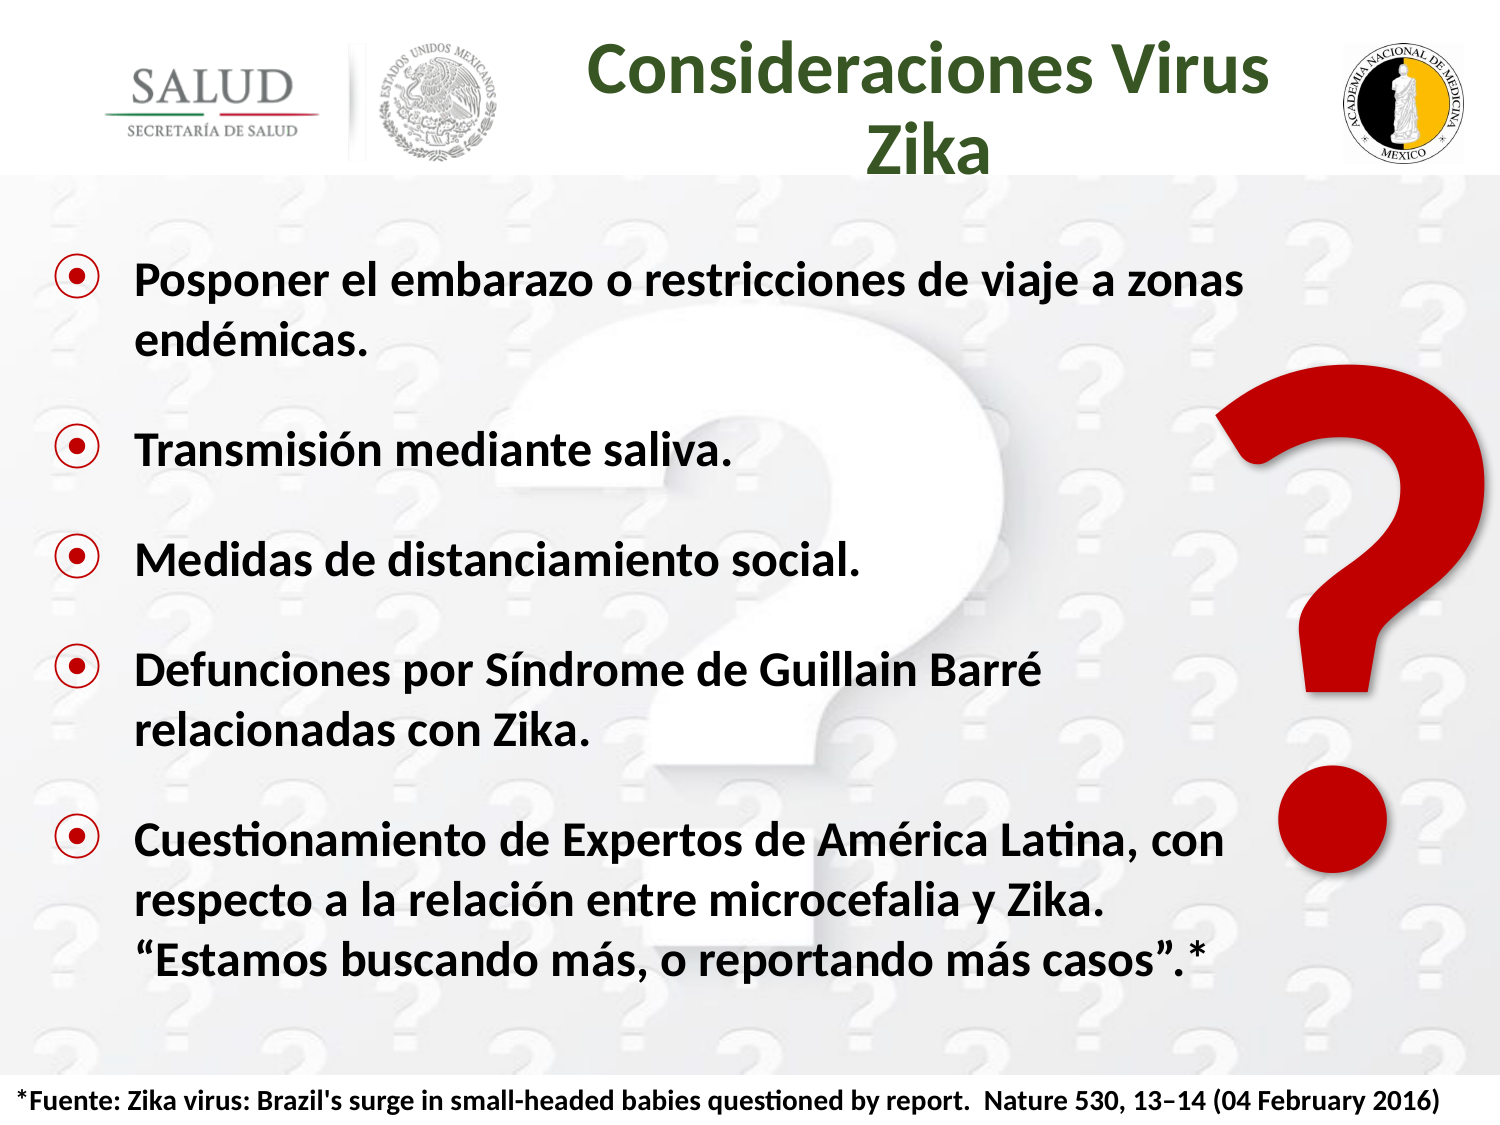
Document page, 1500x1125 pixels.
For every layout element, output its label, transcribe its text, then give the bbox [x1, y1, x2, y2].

text_box *Fuente: Zika virus: Brazil's surge in small-headed babies questioned by report. Nature 530, 13–14 (04 February 2016) [0, 1075, 1500, 1124]
text_box Consideraciones Virus Zika [509, 21, 1350, 175]
text_box ? [1165, 131, 1494, 175]
picture [0, 175, 1500, 1075]
picture [1350, 43, 1464, 131]
picture [104, 43, 497, 162]
